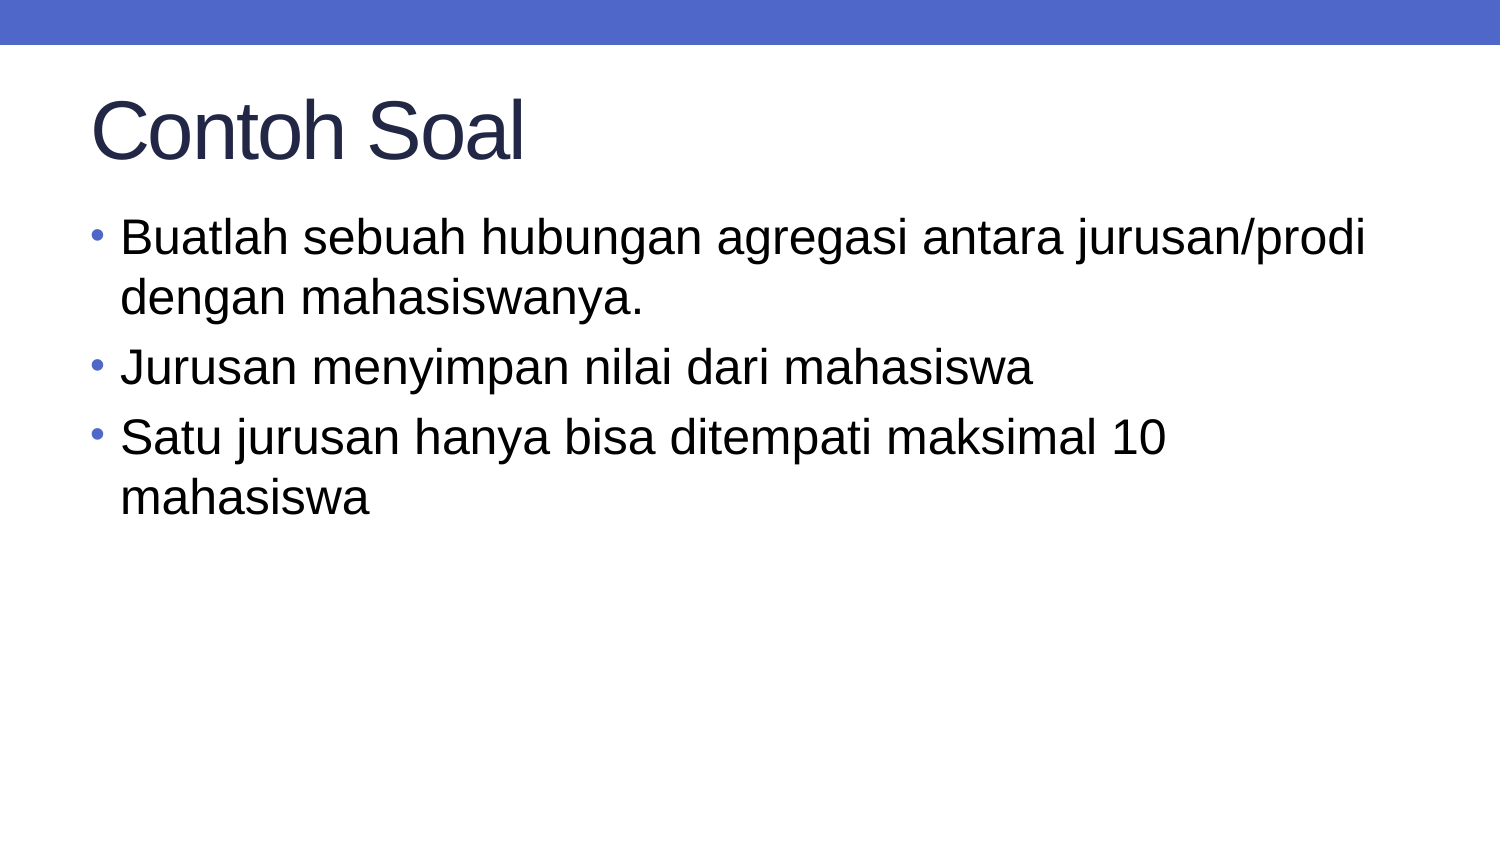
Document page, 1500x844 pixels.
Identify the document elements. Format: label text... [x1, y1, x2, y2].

title Contoh Soal [75, 65, 1425, 188]
list Buatlah sebuah hubungan agregasi antara jurusan/prodi dengan mahasiswanya. Jurusan menyimpan nilai dari mahasiswa Satu jurusan hanya bisa ditempati maksimal 10 mahasiswa [75, 196, 1425, 797]
